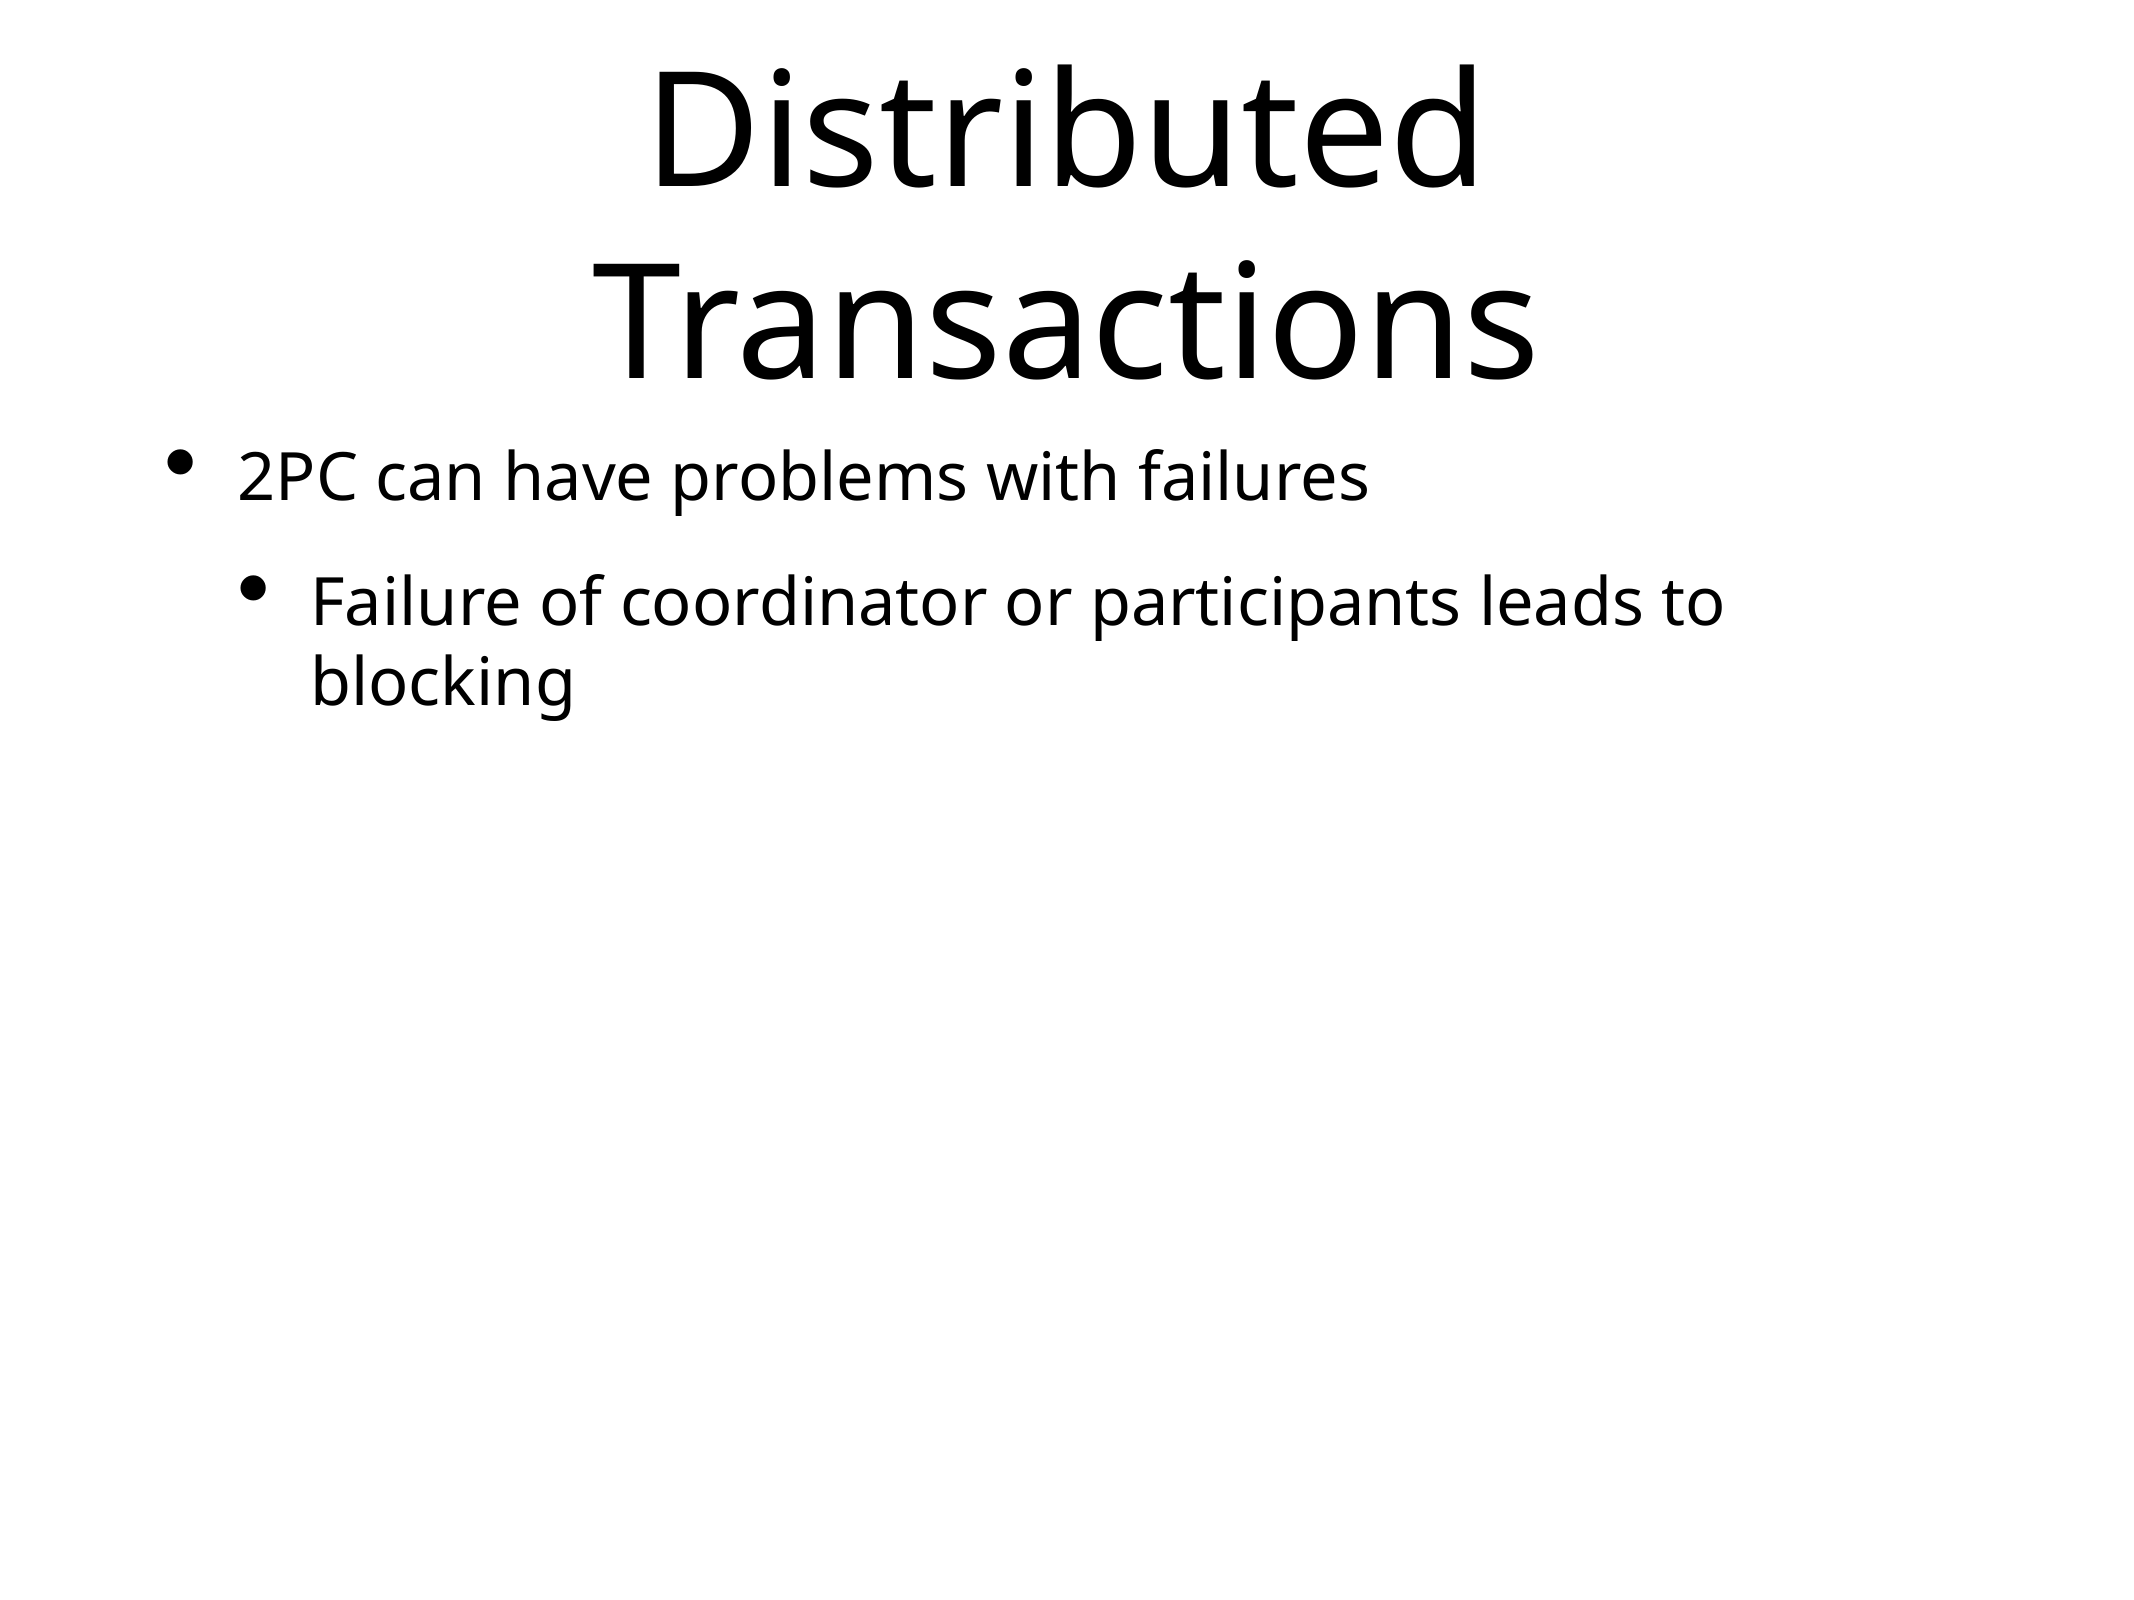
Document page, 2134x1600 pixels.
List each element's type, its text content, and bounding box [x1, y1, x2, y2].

title Distributed Transactions [155, 41, 1978, 397]
list 2PC can have problems with failures Failure of coordinator or participants leads to blocking [155, 424, 1978, 1457]
